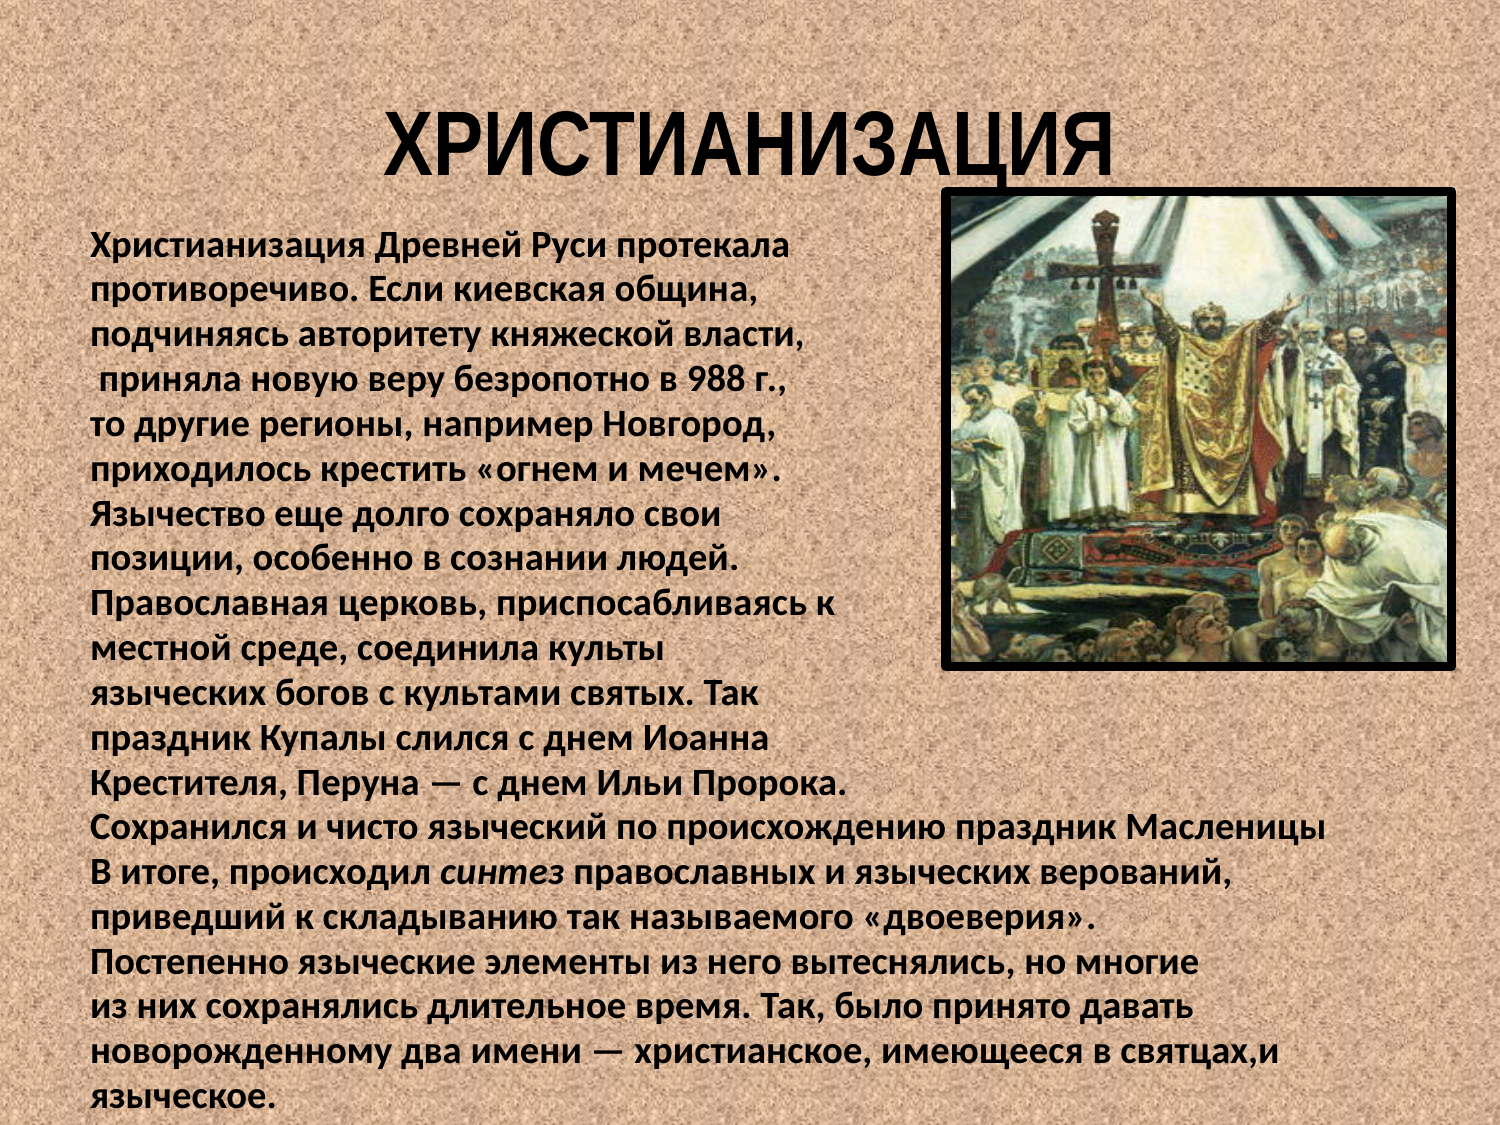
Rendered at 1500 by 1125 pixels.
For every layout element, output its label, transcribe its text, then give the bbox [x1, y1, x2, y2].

picture [950, 196, 1448, 663]
list Христианизация Древней Руси протекала противоречиво. Если киевская община, подчиняясь авторитету княжеской власти, приняла новую веру безропотно в 988 г., то другие регионы, например Новгород, приходилось крестить «огнем и мечем». Язычество еще долго сохраняло свои позиции, особенно в сознании людей. Православная церковь, приспосабливаясь к местной среде, соединила культы языческих богов с культами святых. Так праздник Купалы слился с днем Иоанна Крестителя, Перуна — с днем Ильи Пророка. Сохранился и чисто языческий по происхождению праздник Масленицы В итоге, происходил синтез православных и языческих верований, приведший к складыванию так называемого «двоеверия». Постепенно языческие элементы из него вытеснялись, но многие из них сохранялись длительное время. Так, было принято давать новорожденному два имени — христианское, имеющееся в святцах,и языческое. [75, 219, 1459, 1125]
title ХРИСТИАНИЗАЦИЯ [75, 45, 1425, 219]
